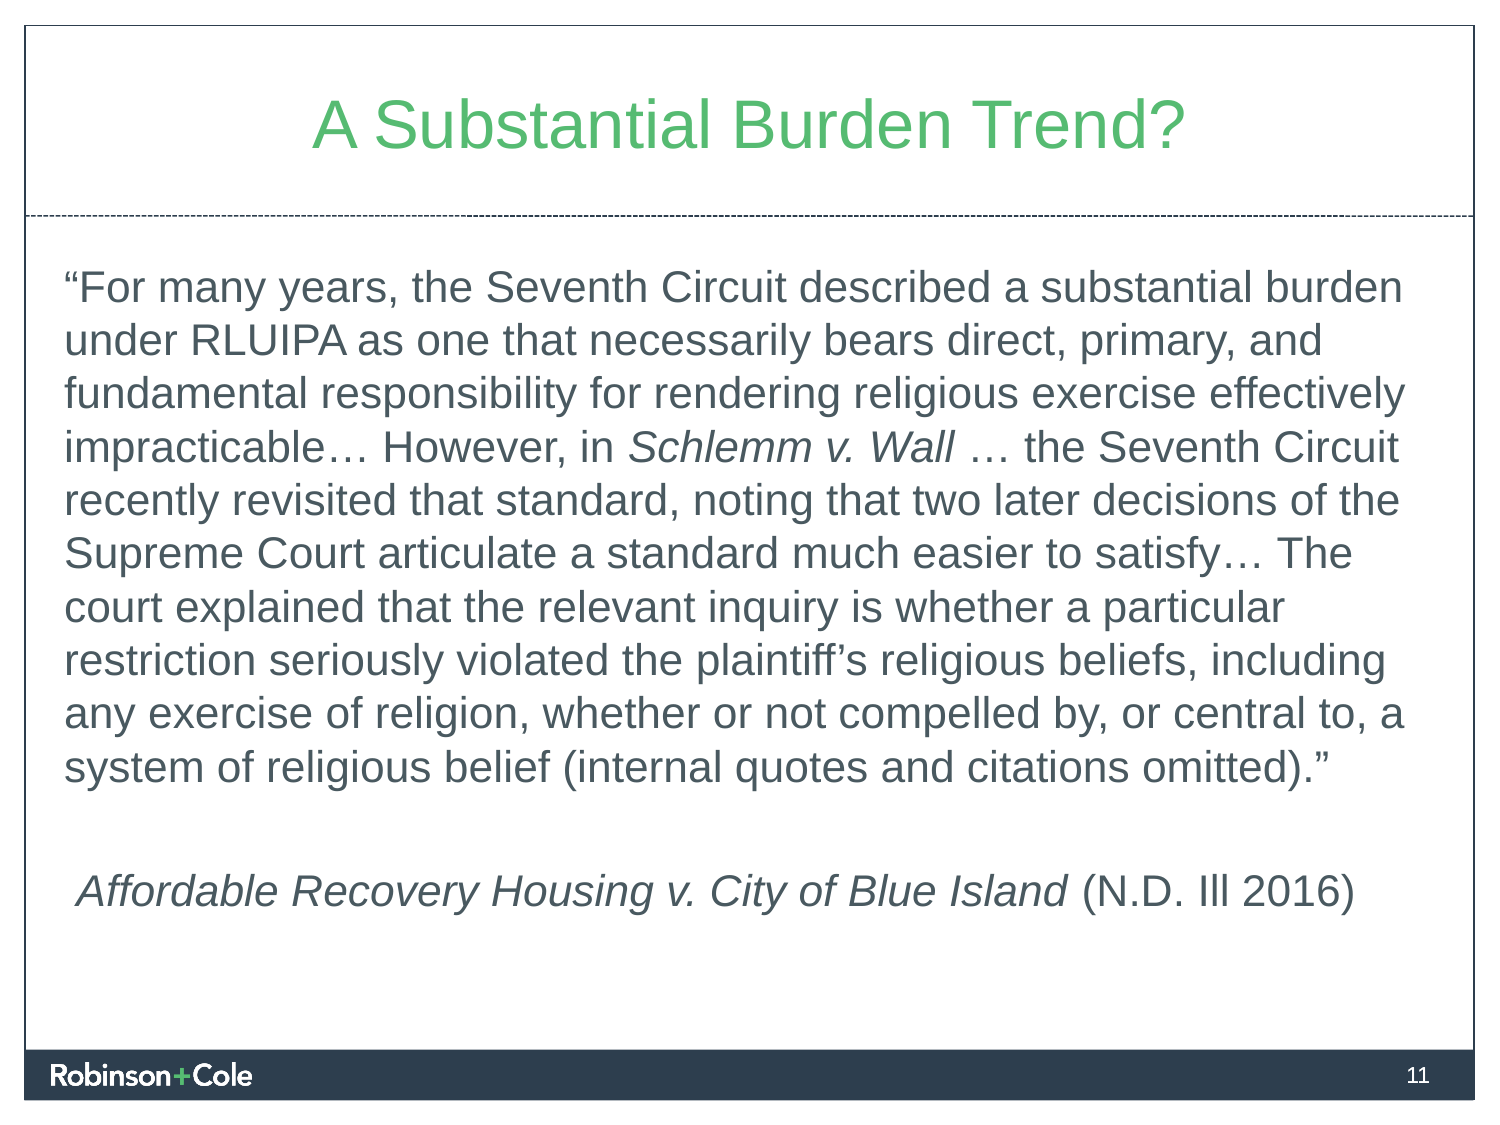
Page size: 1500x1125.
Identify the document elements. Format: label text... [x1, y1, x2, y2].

list “For many years, the Seventh Circuit described a substantial burden under RLUIPA as one that necessarily bears direct, primary, and fundamental responsibility for rendering religious exercise effectively impracticable… However, in Schlemm v. Wall … the Seventh Circuit recently revisited that standard, noting that two later decisions of the Supreme Court articulate a standard much easier to satisfy… The court explained that the relevant inquiry is whether a particular restriction seriously violated the plaintiff’s religious beliefs, including any exercise of religion, whether or not compelled by, or central to, a system of religious belief (internal quotes and citations omitted).” Affordable Recovery Housing v. City of Blue Island (N.D. Ill 2016) [49, 250, 1445, 1001]
picture [51, 1062, 252, 1086]
title A Substantial Burden Trend? [49, 50, 1450, 193]
